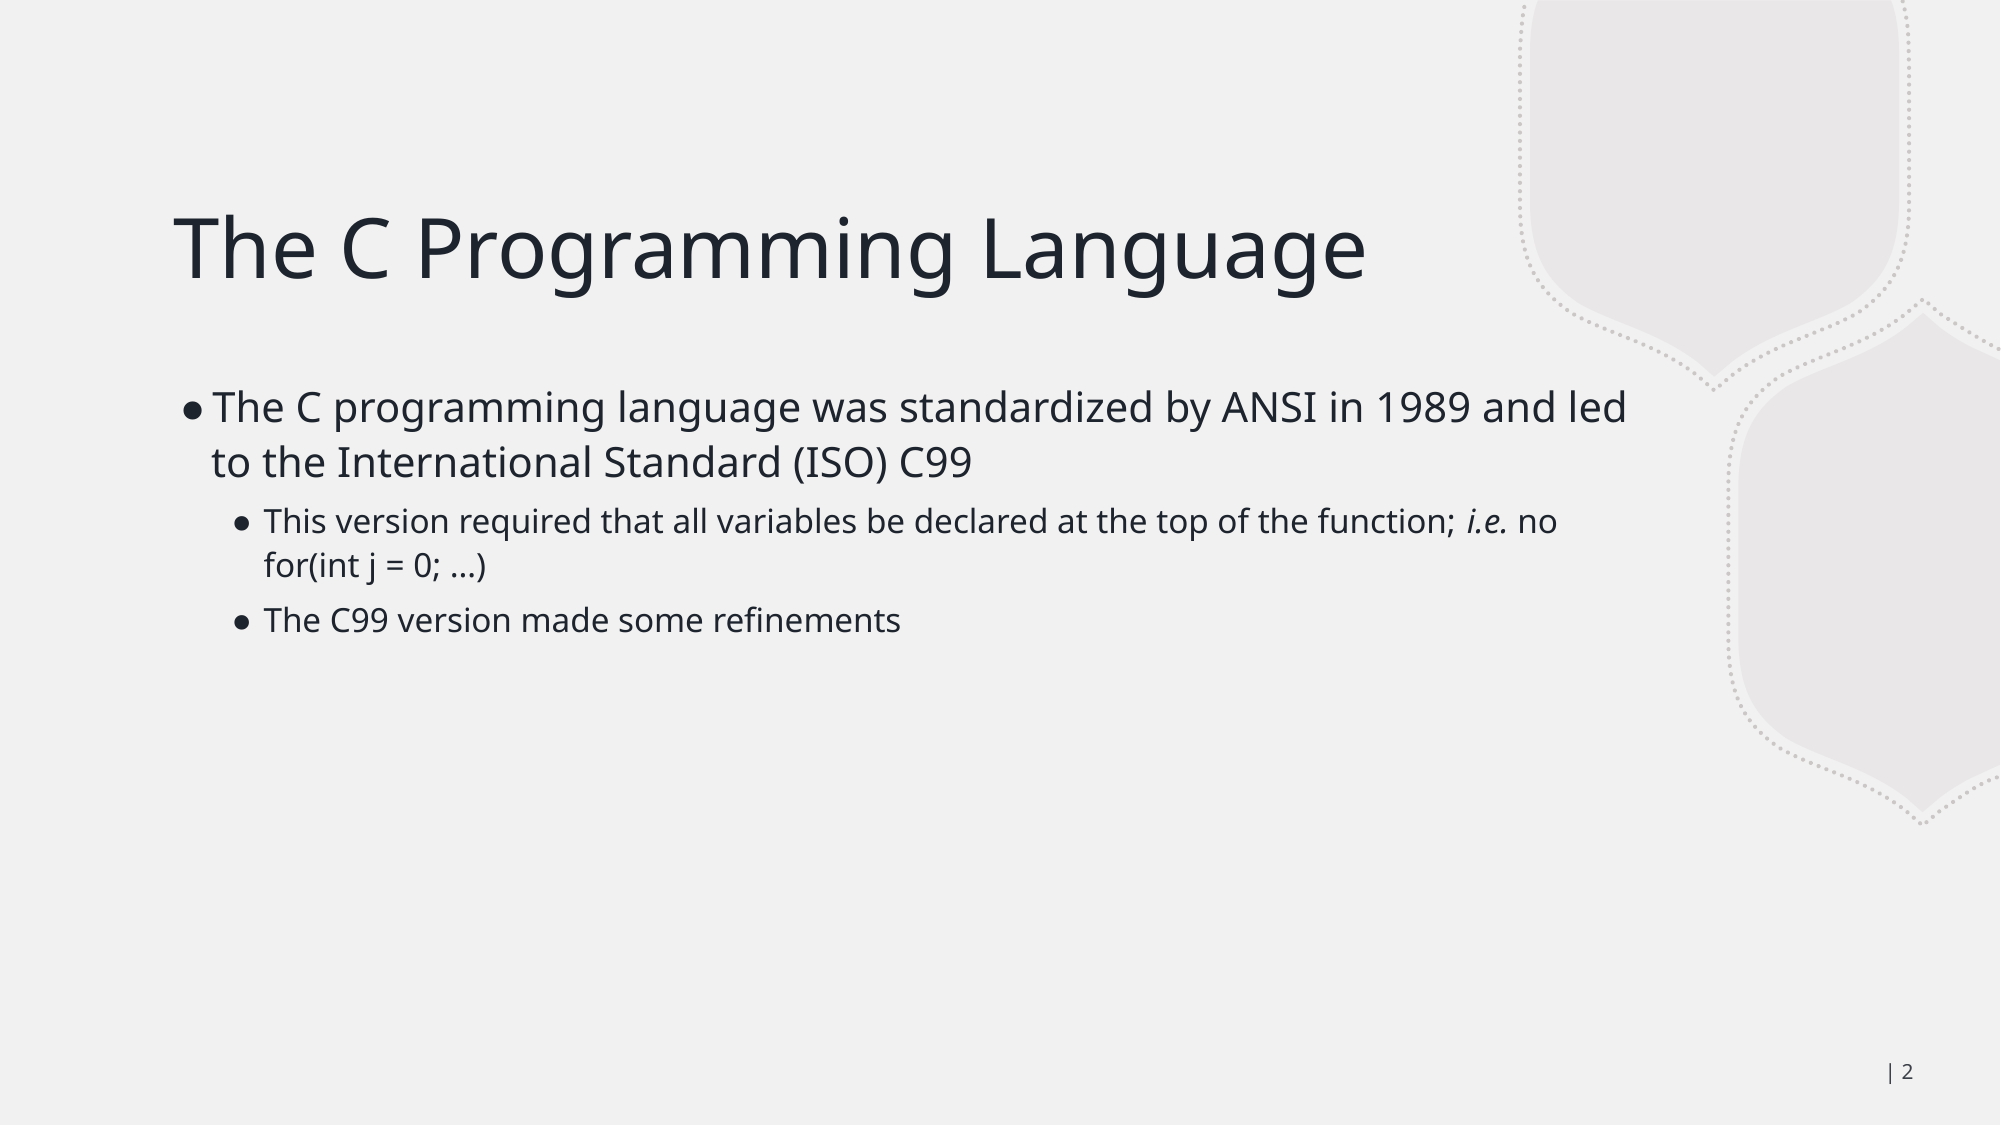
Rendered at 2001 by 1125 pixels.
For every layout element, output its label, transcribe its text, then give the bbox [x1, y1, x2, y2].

slide_number | 2 [1843, 1042, 1929, 1103]
title The C Programming Language [158, 157, 1648, 332]
list The C programming language was standardized by ANSI in 1989 and led to the International Standard (ISO) C99 This version required that all variables be declared at the top of the function; i.e. no for(int j = 0; …) The C99 version made some refinements [158, 368, 1648, 968]
